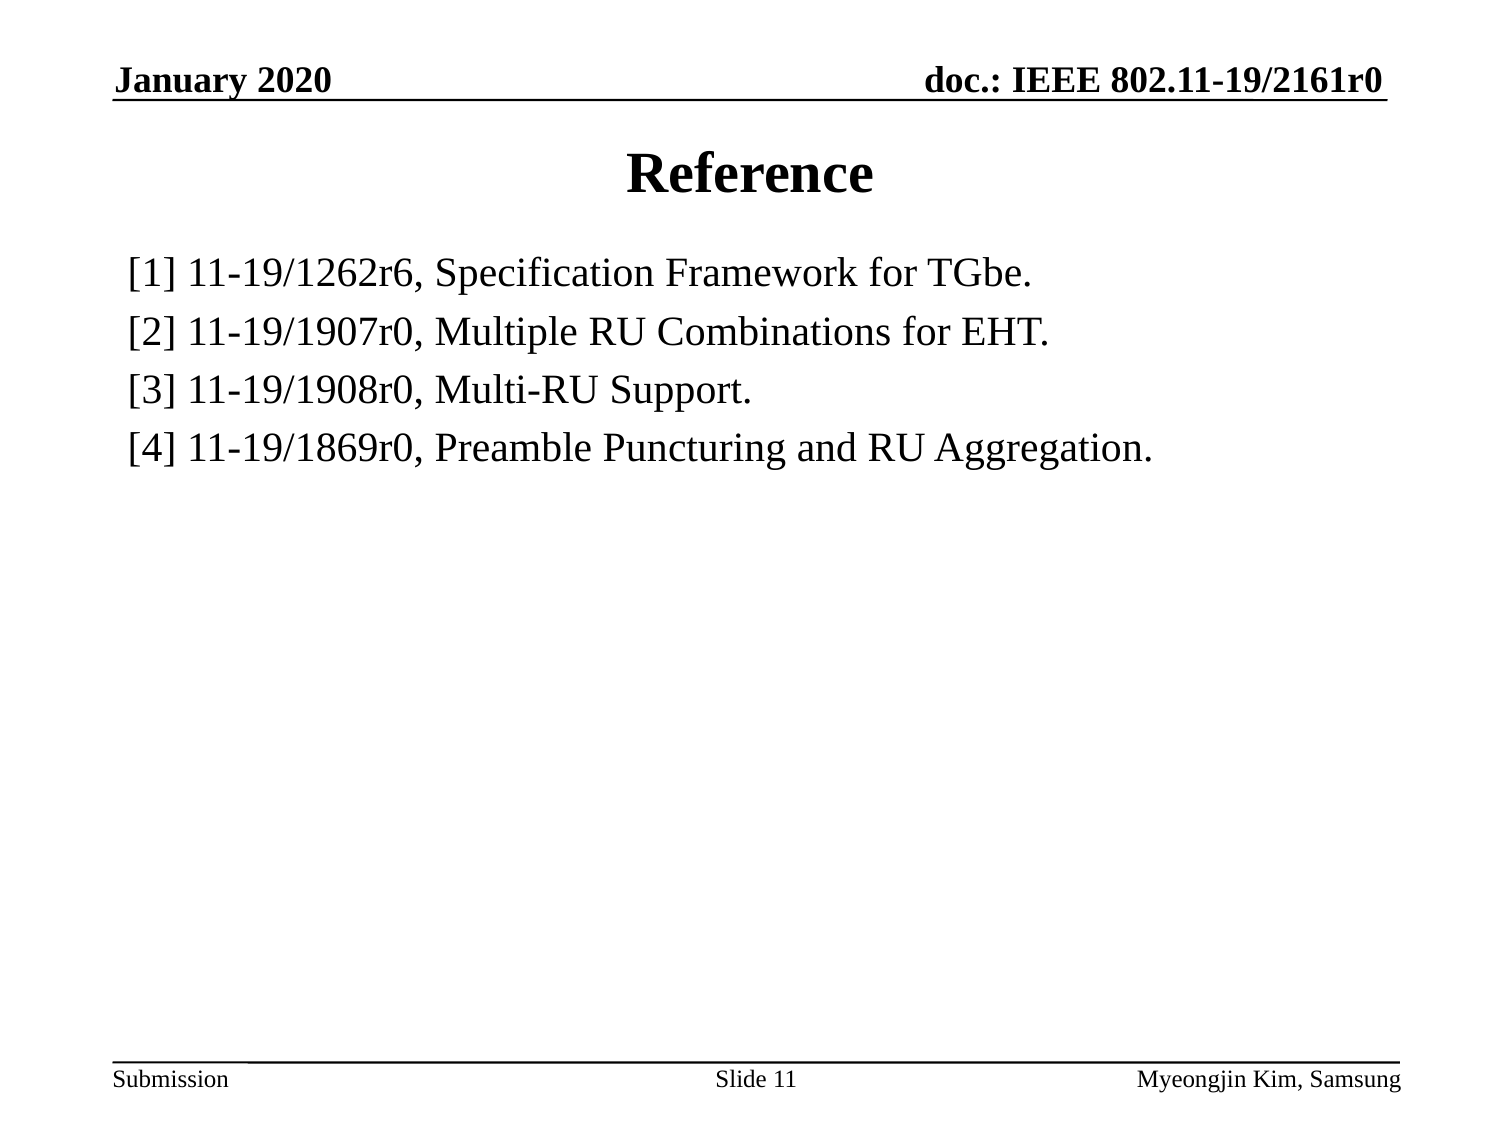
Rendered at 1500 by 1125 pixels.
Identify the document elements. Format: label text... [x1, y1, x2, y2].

slide_number Slide 11 [712, 1061, 800, 1093]
list [1] 11-19/1262r6, Specification Framework for TGbe. [2] 11-19/1907r0, Multiple RU Combinations for EHT. [3] 11-19/1908r0, Multi-RU Support. [4] 11-19/1869r0, Preamble Puncturing and RU Aggregation. [112, 237, 1388, 1001]
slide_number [114, 54, 335, 101]
footer Myeongjin Kim, Samsung [1130, 1061, 1402, 1093]
title Reference [112, 112, 1388, 226]
